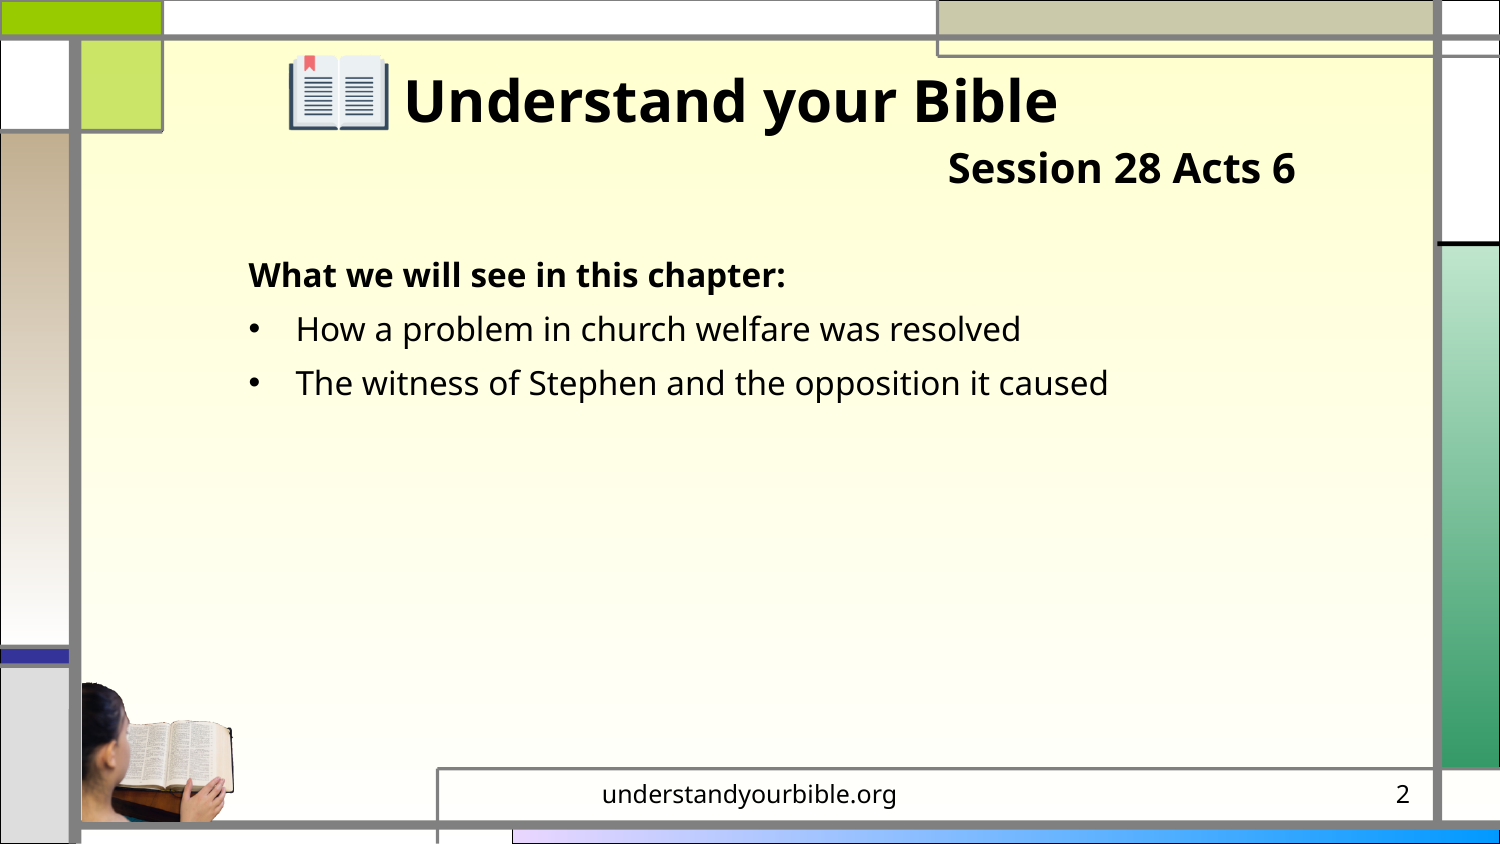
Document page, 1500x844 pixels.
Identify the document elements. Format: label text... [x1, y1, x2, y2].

picture [81, 682, 235, 822]
text_box Session 28 Acts 6 [820, 141, 1424, 242]
text_box Understand your Bible [276, 16, 1187, 182]
picture [280, 47, 395, 138]
footer understandyourbible.org [512, 770, 988, 818]
text_box What we will see in this chapter: How a problem in church welfare was resolved The witness of Stephen and the opposition it caused [233, 232, 1284, 743]
slide_number 2 [1074, 770, 1425, 818]
